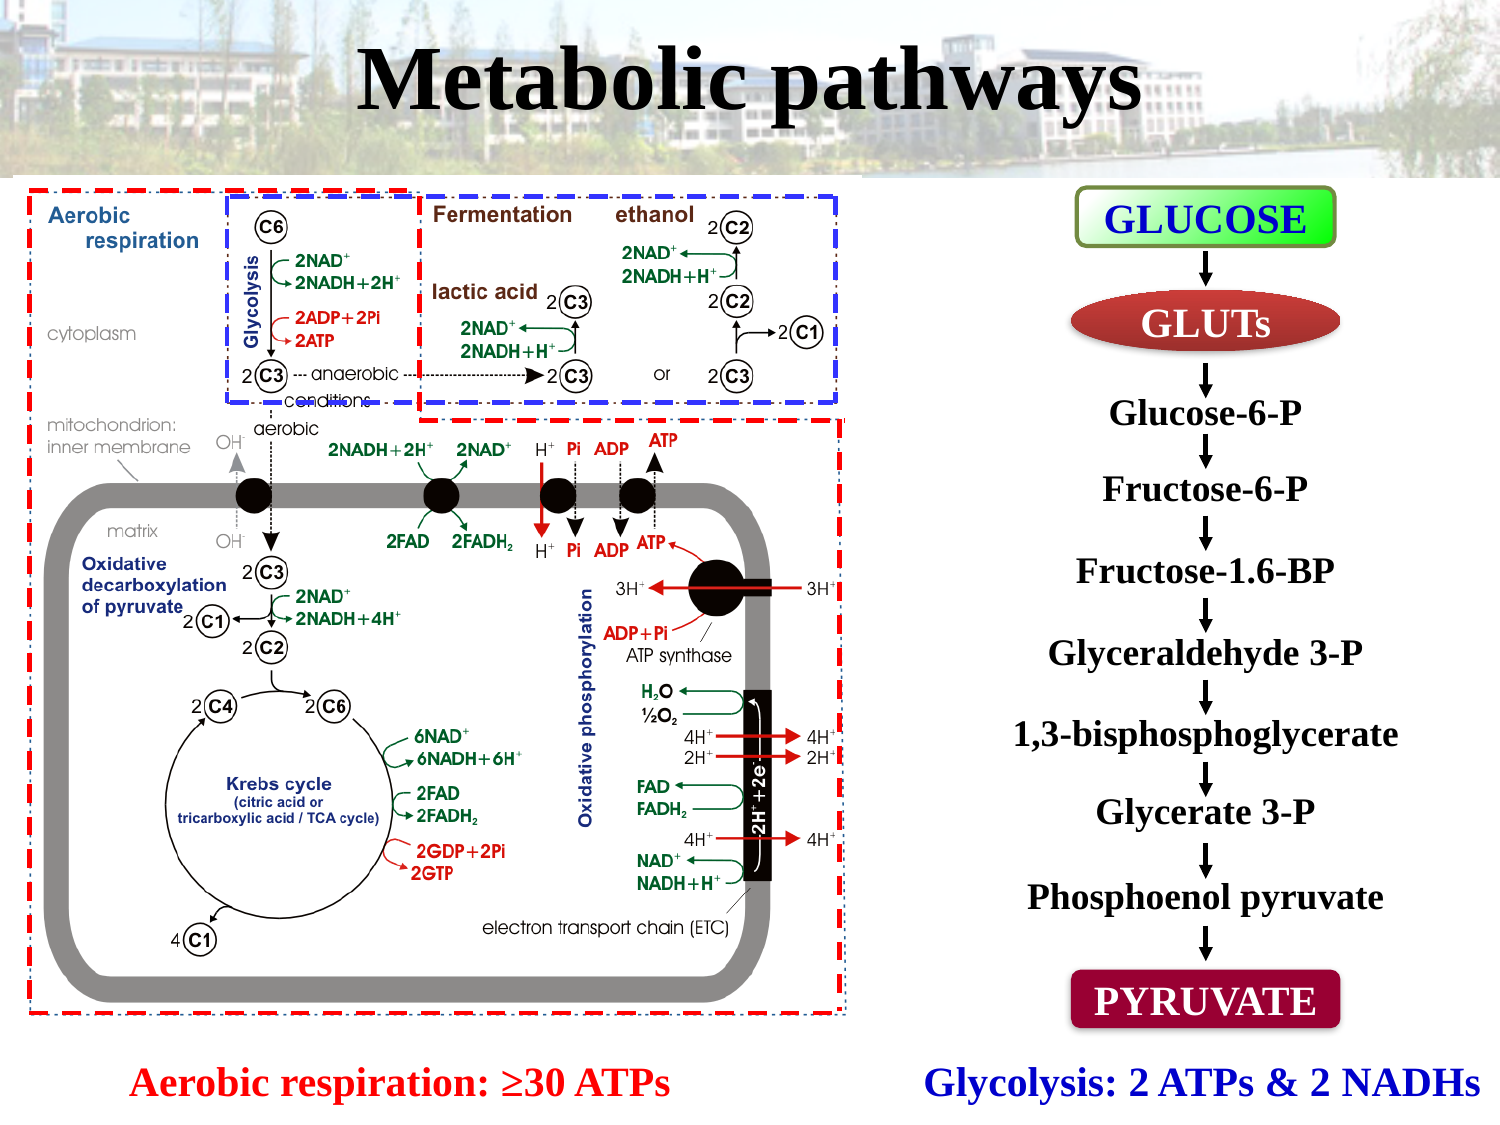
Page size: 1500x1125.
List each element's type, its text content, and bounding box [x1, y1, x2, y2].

title Metabolic pathways [0, 0, 1500, 173]
text_box Aerobic respiration: ≥30 ATPs [114, 1047, 762, 1113]
text_box Glycolysis: 2 ATPs & 2 NADHs [923, 1047, 1489, 1113]
picture [13, 175, 863, 1032]
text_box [226, 195, 837, 404]
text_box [995, 187, 1417, 1029]
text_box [29, 190, 845, 1014]
